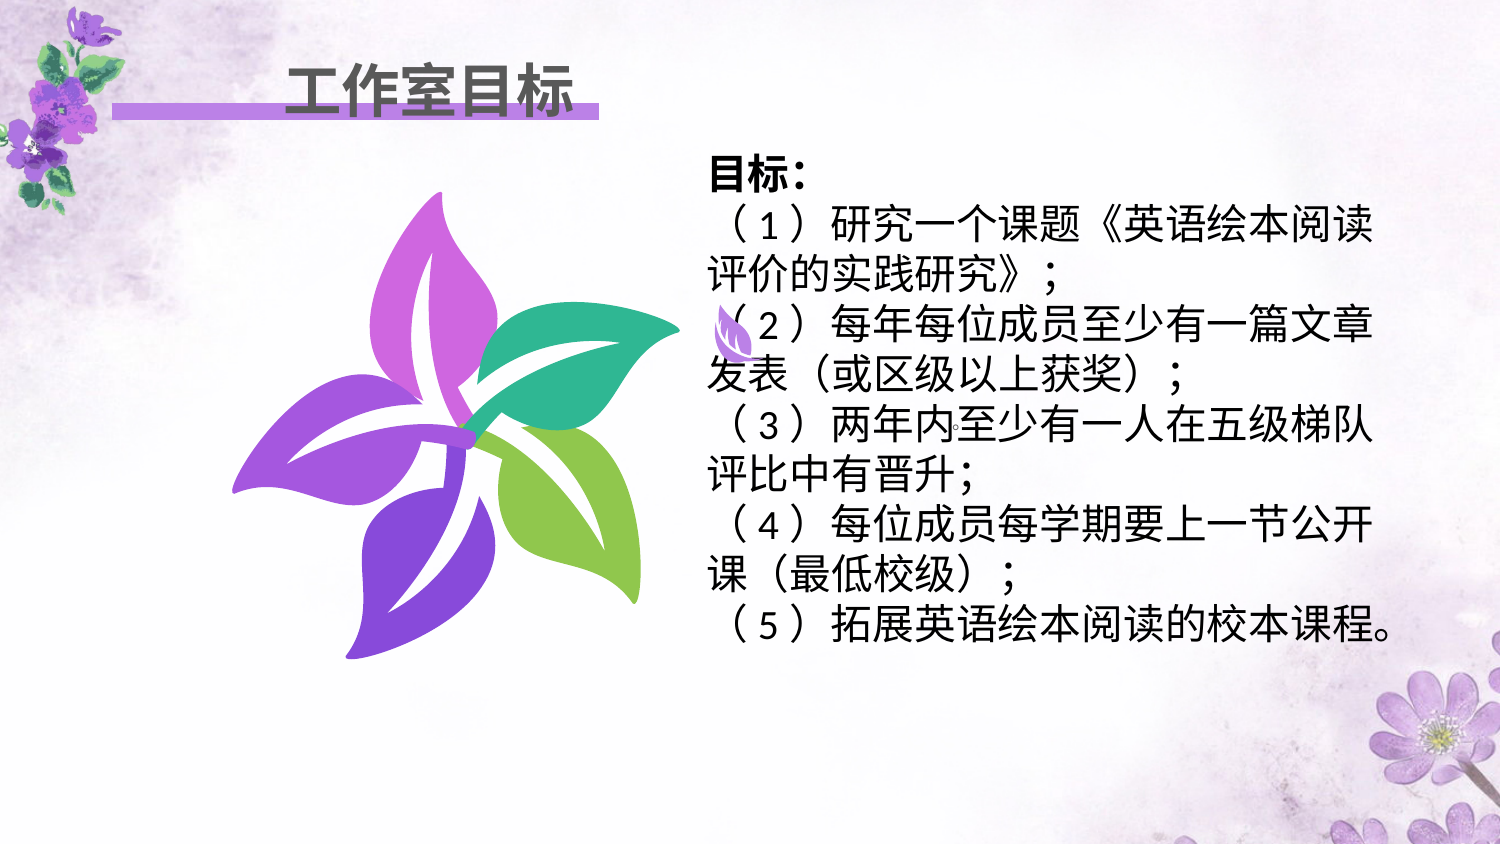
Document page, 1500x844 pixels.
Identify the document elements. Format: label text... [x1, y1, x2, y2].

text_box 。 [937, 398, 1336, 441]
text_box 目标： （1）研究一个课题《英语绘本阅读评价的实践研究》； （2）每年每位成员至少有一篇文章发表（或区级以上获奖）； （3）两年内至少有一人在五级梯队评比中有晋升； （4）每位成员每学期要上一节公开课（最低校级）； （5）拓展英语绘本阅读的校本课程。 [691, 140, 1395, 716]
text_box 工作室目标 [128, 46, 702, 132]
picture [0, 0, 1500, 844]
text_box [251, 199, 682, 651]
text_box [712, 302, 767, 365]
